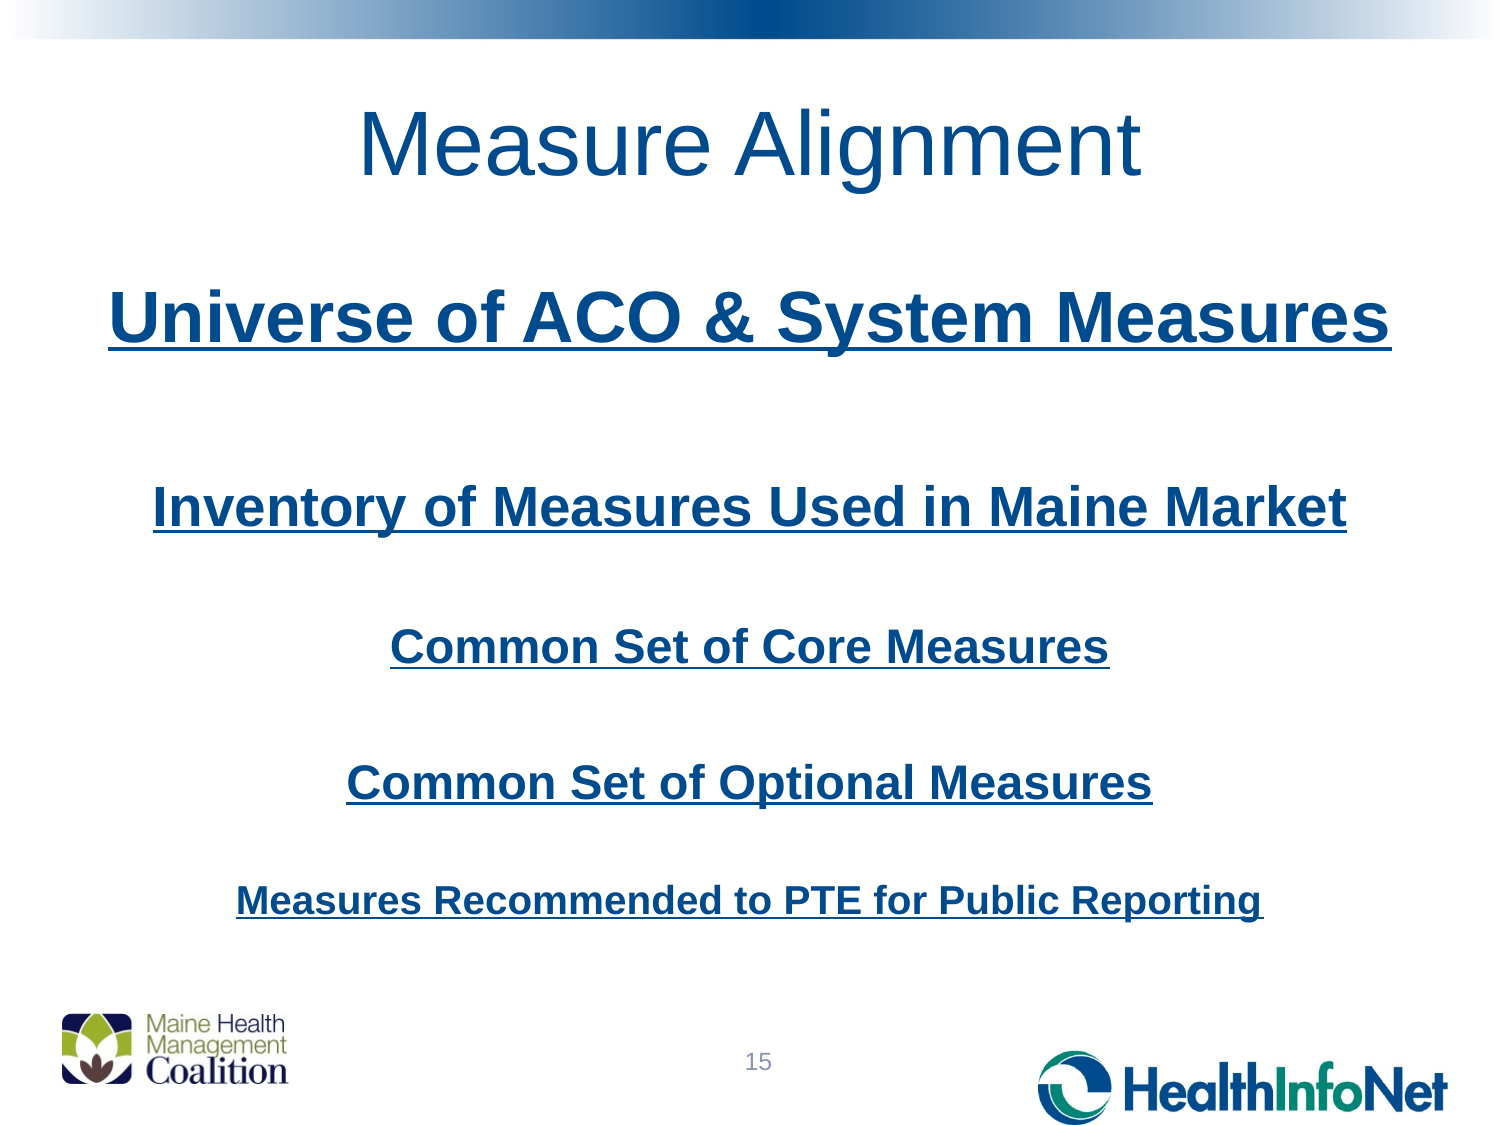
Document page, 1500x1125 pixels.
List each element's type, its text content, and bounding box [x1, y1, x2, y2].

list Universe of ACO & System Measures Inventory of Measures Used in Maine Market Common Set of Core Measures Common Set of Optional Measures Measures Recommended to PTE for Public Reporting [75, 262, 1425, 1005]
slide_number 15 [437, 1030, 788, 1090]
title Measure Alignment [75, 45, 1425, 233]
picture [0, 0, 1500, 1125]
